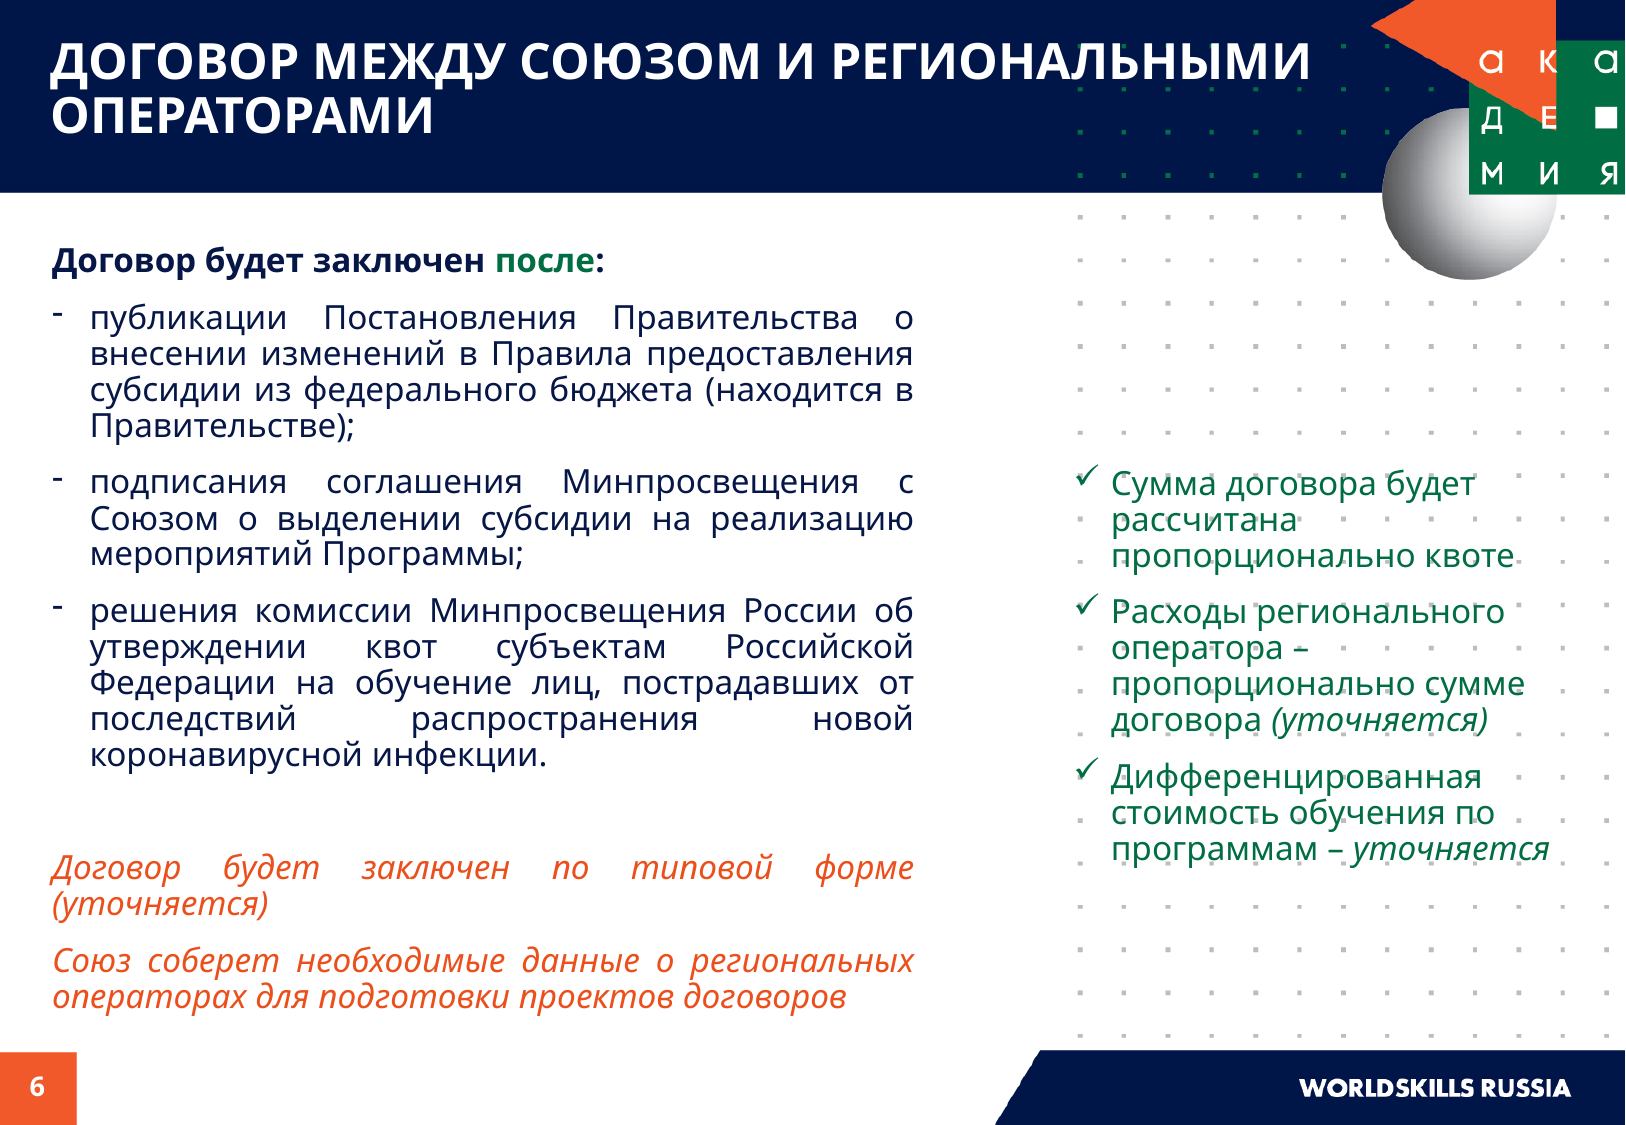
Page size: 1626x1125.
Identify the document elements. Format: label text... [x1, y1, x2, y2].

title ДОГОВОР МЕЖДУ СОЮЗОМ И РЕГИОНАЛЬНЫМИ ОПЕРАТОРАМИ [35, 29, 1333, 165]
text_box Сумма договора будет рассчитана пропорционально квоте Расходы регионального оператора – пропорционально сумме договора (уточняется) Дифференцированная стоимость обучения по программам – уточняется [1058, 459, 1576, 842]
picture [0, 0, 1625, 1125]
slide_number 6 [0, 1050, 75, 1125]
list Договор будет заключен после: публикации Постановления Правительства о внесении изменений в Правила предоставления субсидии из федерального бюджета (находится в Правительстве); подписания соглашения Минпросвещения с Союзом о выделении субсидии на реализацию мероприятий Программы; решения комиссии Минпросвещения России об утверждении квот субъектам Российской Федерации на обучение лиц, пострадавших от последствий распространения новой коронавирусной инфекции. Договор будет заключен по типовой форме (уточняется) Союз соберет необходимые данные о региональных операторах для подготовки проектов договоров [37, 236, 931, 1005]
